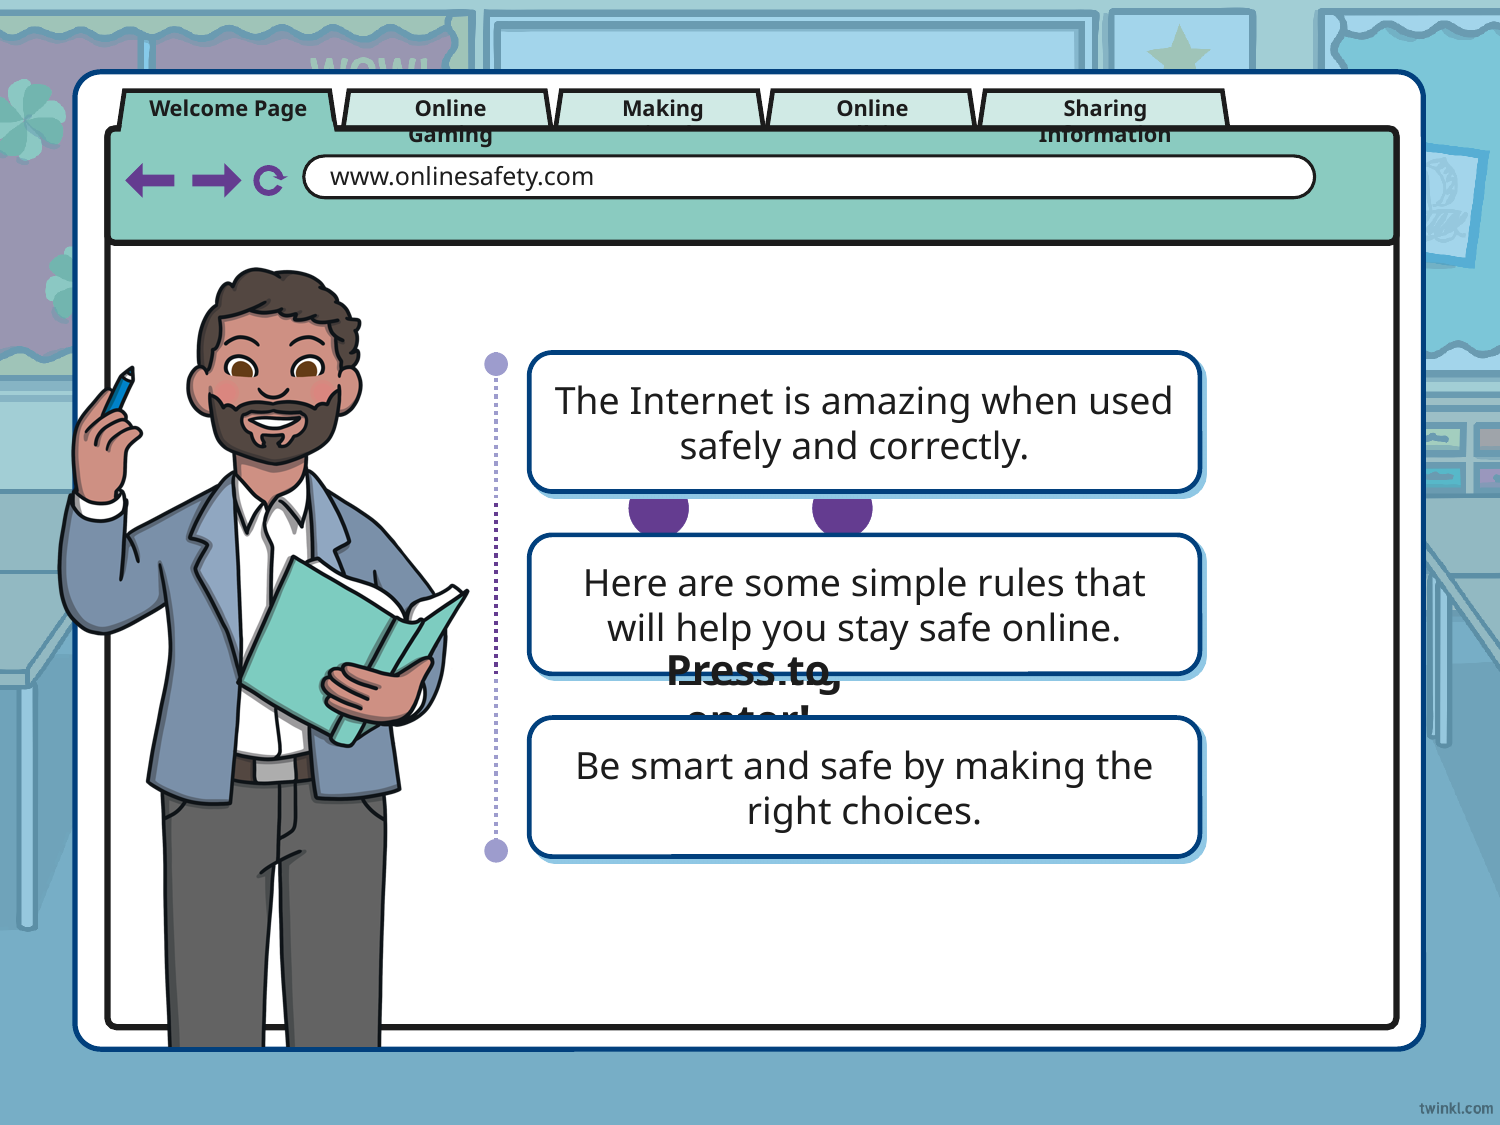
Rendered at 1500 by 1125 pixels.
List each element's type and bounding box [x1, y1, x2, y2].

picture [0, 0, 1500, 1125]
text_box [107, 87, 1397, 1028]
